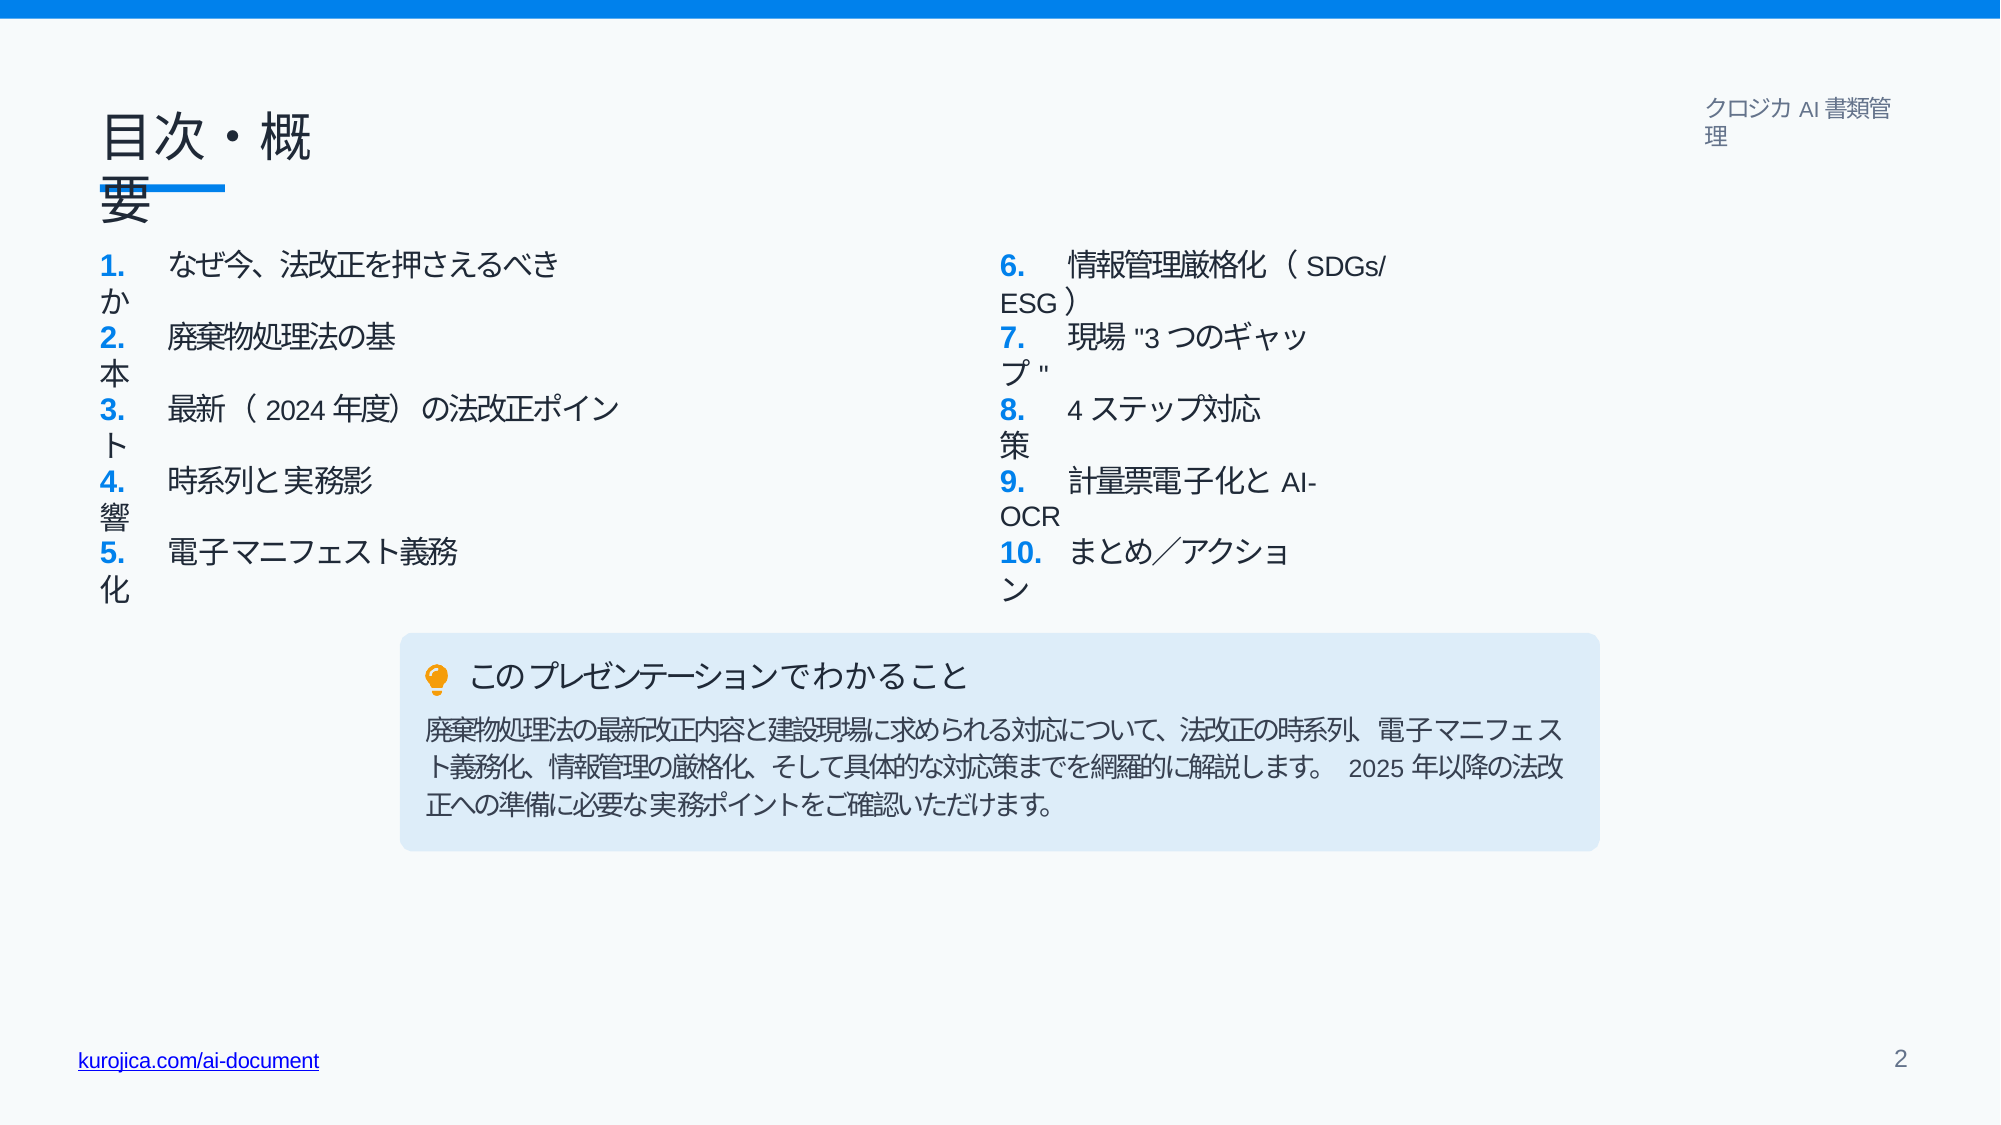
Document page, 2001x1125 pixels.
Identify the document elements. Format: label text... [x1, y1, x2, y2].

text_box 8. 4ステップ対応策 [997, 386, 1281, 458]
title ⽬次‧概要 [97, 100, 337, 242]
text_box 6. 情報管理厳格化（SDGs/ESG） [997, 242, 1464, 321]
text_box 10. まとめ∕アクション [997, 530, 1320, 608]
text_box kurojica.com/ai-document [76, 1046, 330, 1074]
text_box 7. 現場"3つのギャップ" [997, 314, 1329, 392]
text_box 9. 計量票電⼦化とAI-OCR [997, 458, 1363, 533]
text_box 4. 時系列と実務影響 [97, 458, 393, 530]
text_box 5. 電⼦マニフェスト義務化 [97, 530, 478, 608]
text_box クロジカAI書類管理 [1702, 90, 1903, 151]
text_box 1. なぜ今、法改正を押さえるべきか [97, 242, 589, 321]
slide_number 10 [1892, 1042, 1931, 1125]
text_box 2. 廃棄物処理法の基本 [97, 314, 421, 386]
text_box 3. 最新（2024年度）の法改正ポイント [97, 386, 624, 464]
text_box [399, 632, 1601, 852]
